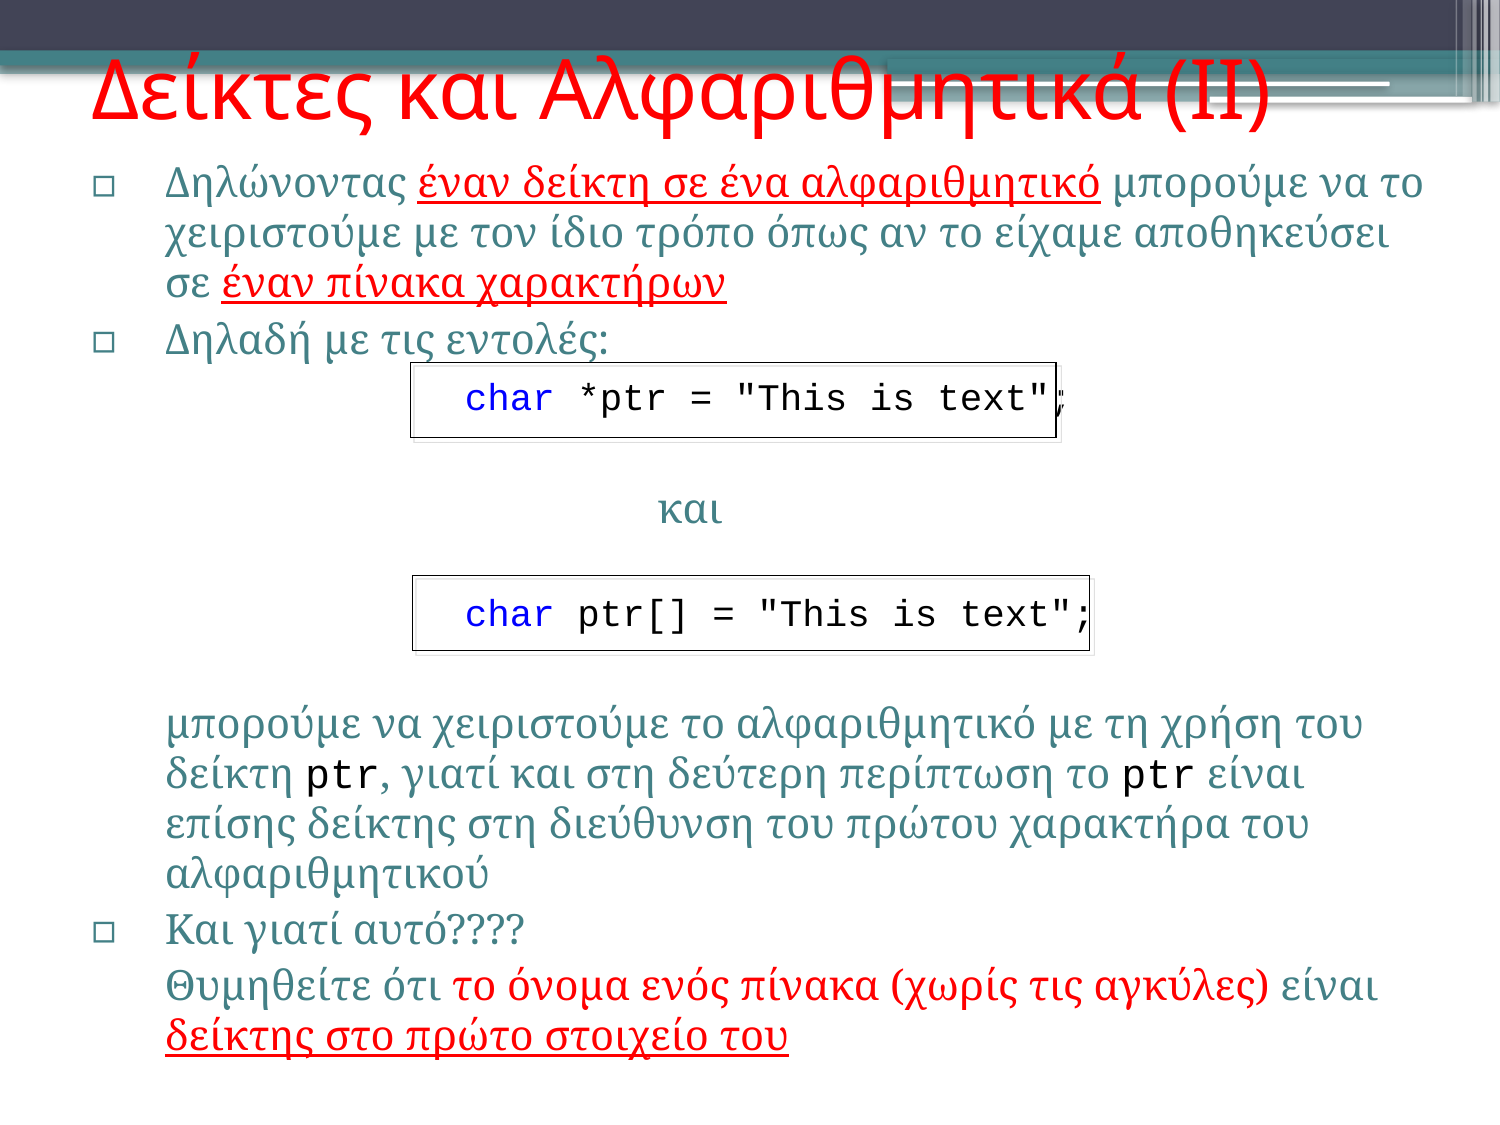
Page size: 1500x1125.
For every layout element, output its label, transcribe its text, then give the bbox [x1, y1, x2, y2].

text_box [410, 362, 1057, 438]
text_box [412, 575, 1090, 651]
title Δείκτες και Αλφαριθμητικά (ΙΙ) [77, 42, 1432, 148]
list Δηλώνοντας έναν δείκτη σε ένα αλφαριθμητικό μπορούμε να το χειριστούμε με τον ίδιο τρόπο όπως αν το είχαμε αποθηκεύσει σε έναν πίνακα χαρακτήρων Δηλαδή με τις εντολές: char *ptr = "This is text"; και char ptr[] = "This is text"; μπορούμε να χειριστούμε το αλφαριθμητικό με τη χρήση του δείκτη ptr, γιατί και στη δεύτερη περίπτωση το ptr είναι επίσης δείκτης στη διεύθυνση του πρώτου χαρακτήρα του αλφαριθμητικού Και γιατί αυτό???? Θυμηθείτε ότι το όνομα ενός πίνακα (χωρίς τις αγκύλες) είναι δείκτης στο πρώτο στοιχείο του [0, 148, 1455, 1120]
